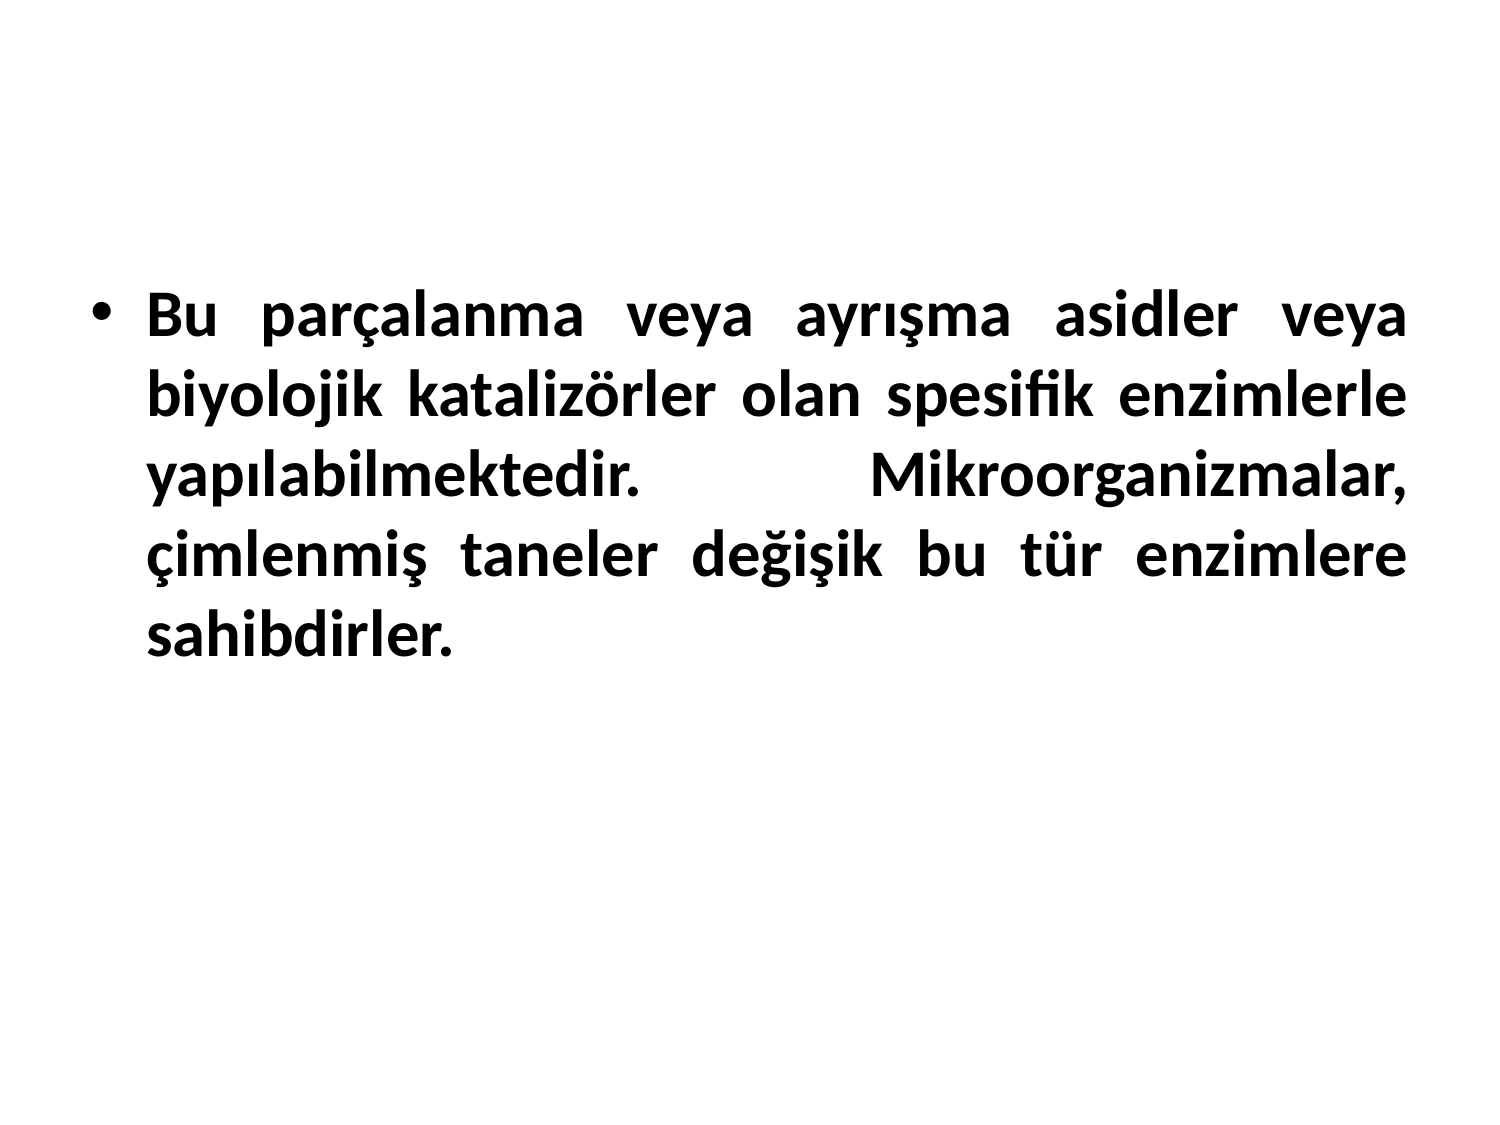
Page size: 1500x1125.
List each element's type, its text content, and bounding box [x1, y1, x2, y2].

list Bu parçalanma veya ayrışma asidler veya biyolojik katalizörler olan spesifik enzimlerle yapılabilmektedir. Mikroorganizmalar, çimlenmiş taneler değişik bu tür enzimlere sahibdirler. [75, 262, 1425, 1005]
